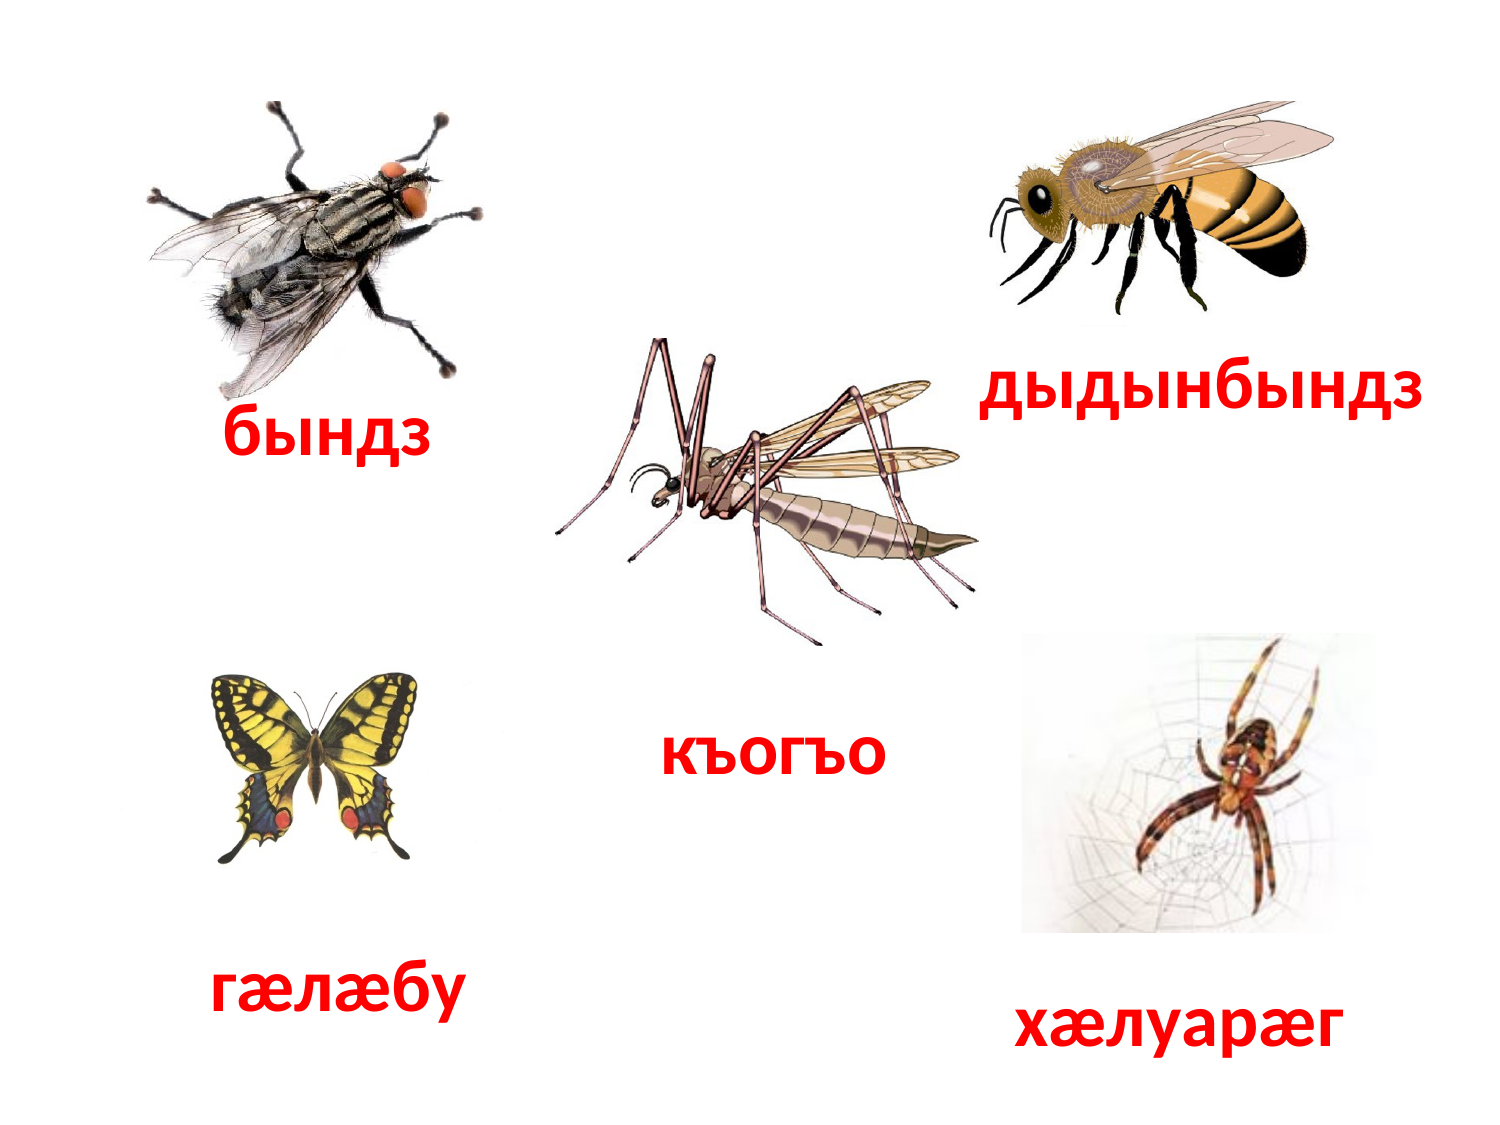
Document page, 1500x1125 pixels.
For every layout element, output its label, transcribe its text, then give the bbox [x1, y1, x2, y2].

picture [135, 101, 1016, 646]
text_box гæлæбу [195, 928, 482, 1034]
text_box хæлуарæг [999, 964, 1376, 1069]
picture [1021, 633, 1377, 933]
picture [111, 656, 509, 870]
text_box дыдынбындз [1015, 326, 1441, 431]
text_box бындз [207, 430, 448, 479]
text_box къогъо [645, 692, 903, 798]
picture [950, 101, 1377, 327]
